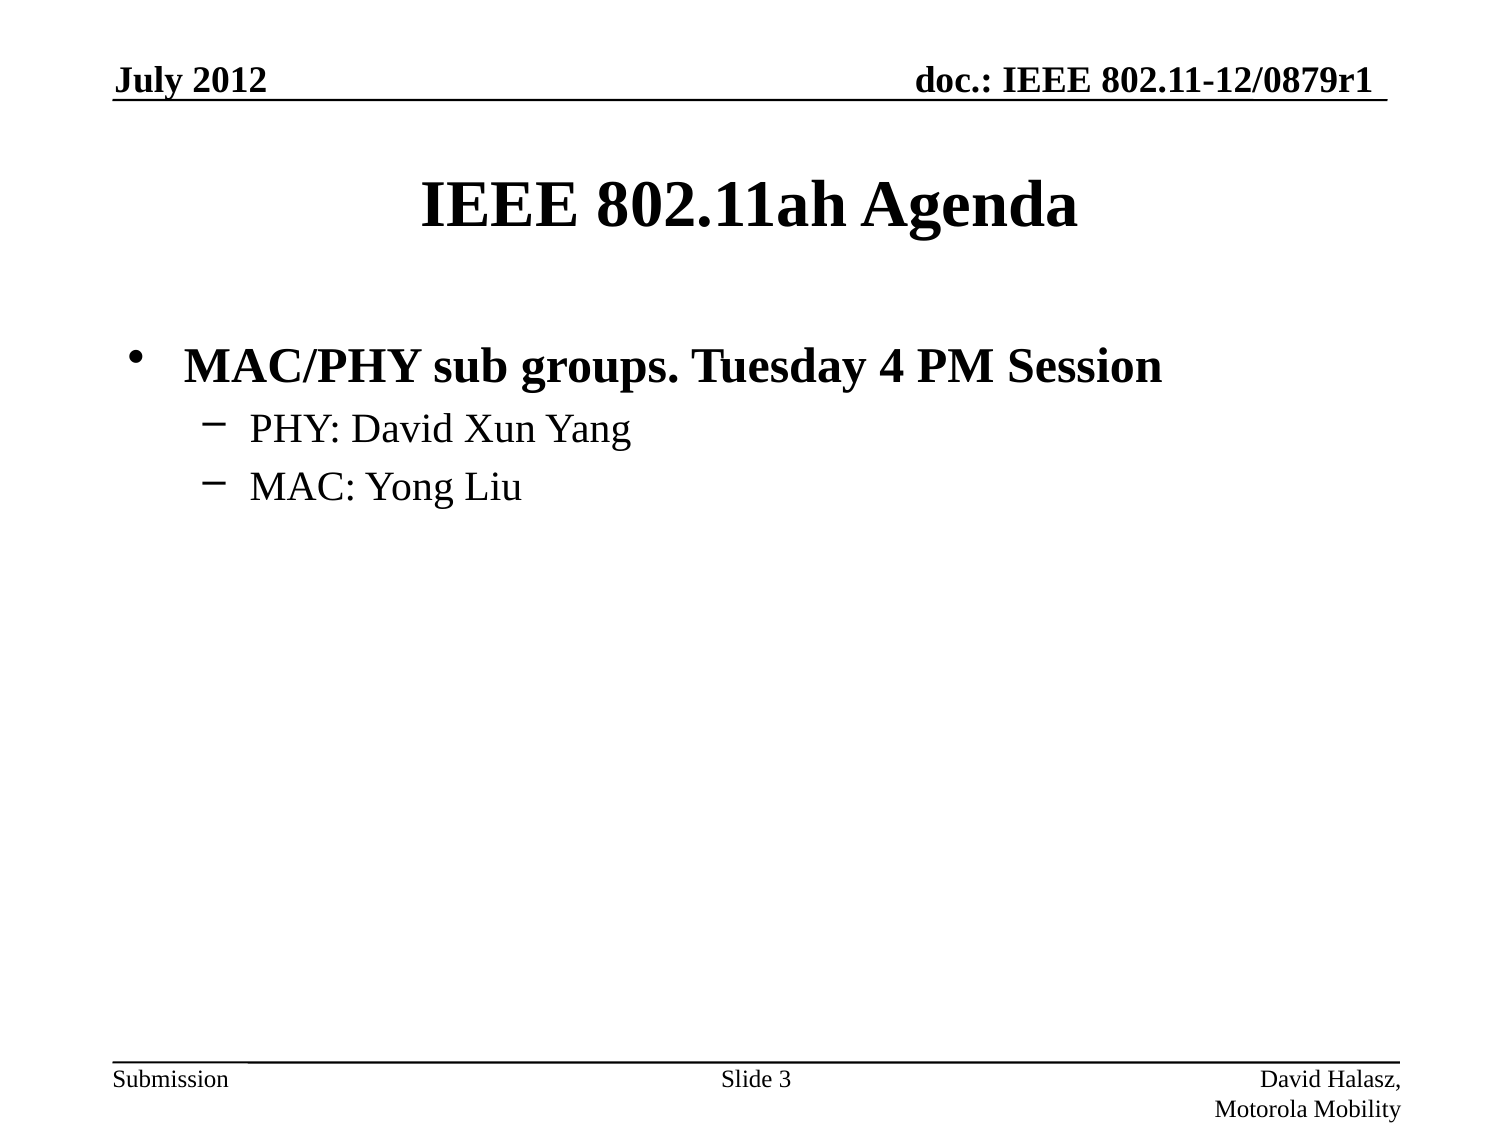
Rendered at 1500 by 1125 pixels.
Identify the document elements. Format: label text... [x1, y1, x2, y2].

slide_number Slide 3 [712, 1061, 800, 1093]
footer David Halasz, Motorola Mobility [1185, 1061, 1402, 1093]
title IEEE 802.11ah Agenda [112, 112, 1388, 288]
list MAC/PHY sub groups. Tuesday 4 PM Session PHY: David Xun Yang MAC: Yong Liu [112, 324, 1388, 1001]
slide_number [114, 54, 333, 101]
